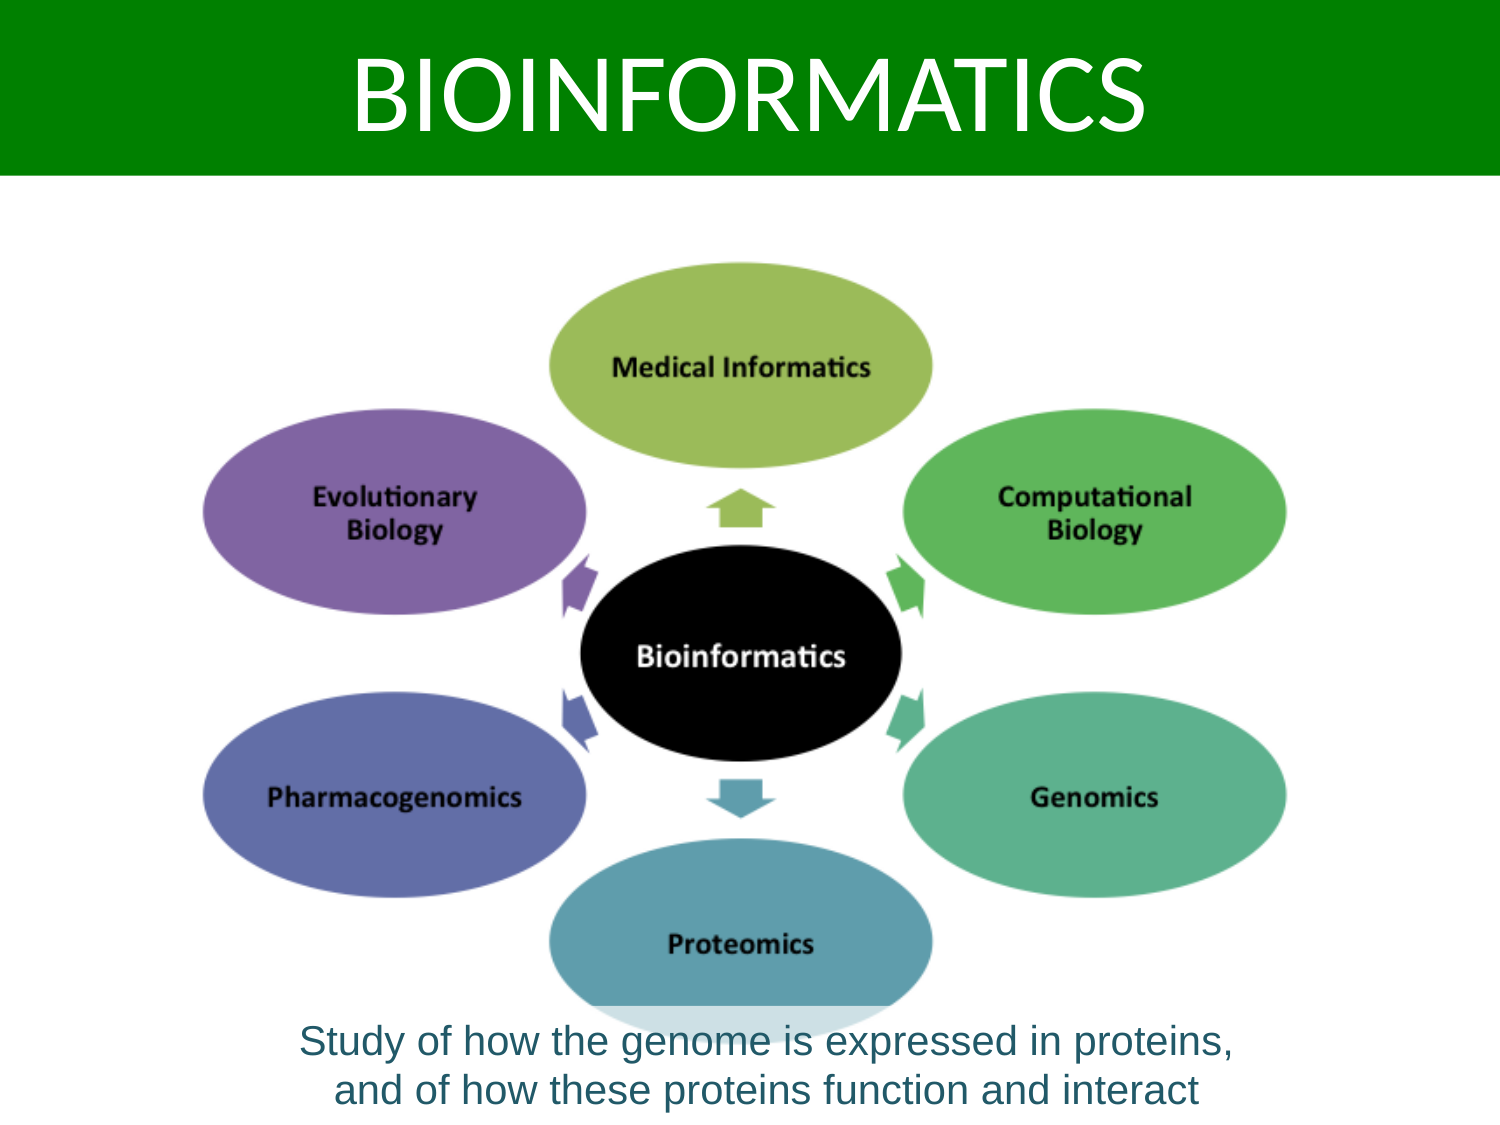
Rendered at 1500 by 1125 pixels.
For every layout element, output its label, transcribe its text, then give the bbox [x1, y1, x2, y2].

picture [163, 255, 1319, 1053]
text_box Study of how the genome is expressed in proteins, and of how these proteins function and interact [260, 1060, 1273, 1121]
title BIOINFORMATICS [0, 0, 1500, 176]
